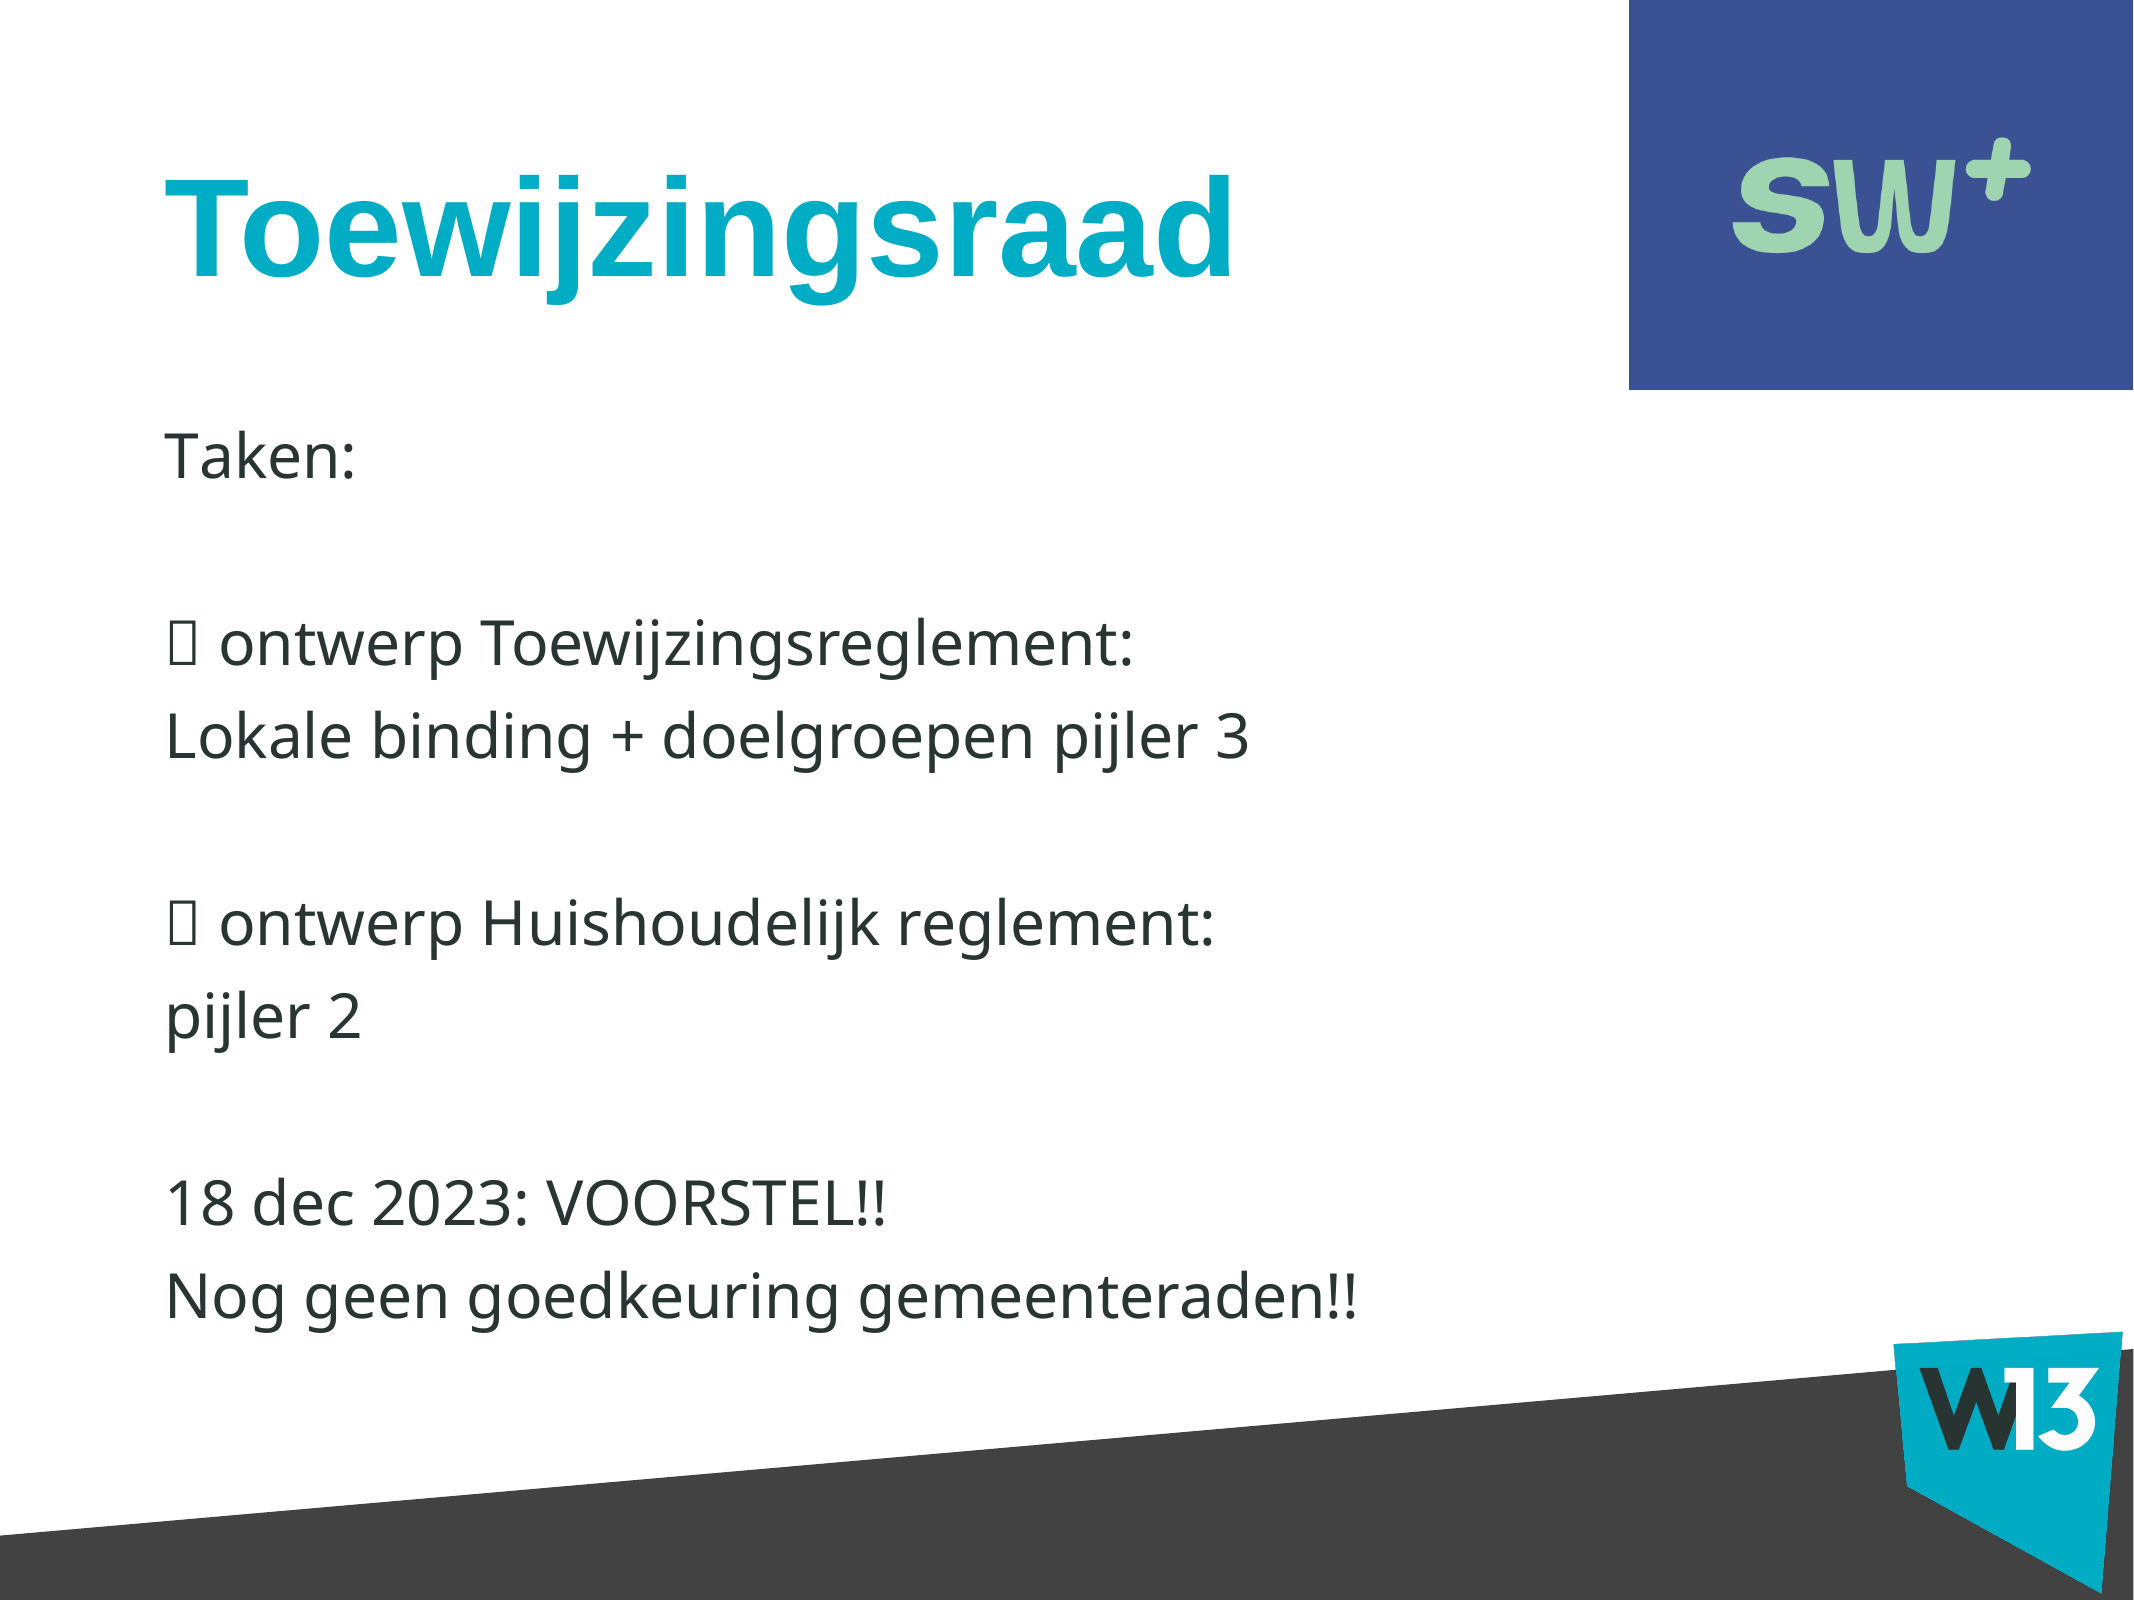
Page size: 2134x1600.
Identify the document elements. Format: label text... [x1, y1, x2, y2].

picture [1882, 1326, 2134, 1600]
picture [1629, 0, 2134, 390]
list Taken:  ontwerp Toewijzingsreglement: Lokale binding + doelgroepen pijler 3  ontwerp Huishoudelijk reglement: pijler 2 18 dec 2023: VOORSTEL!! Nog geen goedkeuring gemeenteraden!! [155, 389, 1978, 1422]
title Toewijzingsraad [155, 72, 1624, 368]
